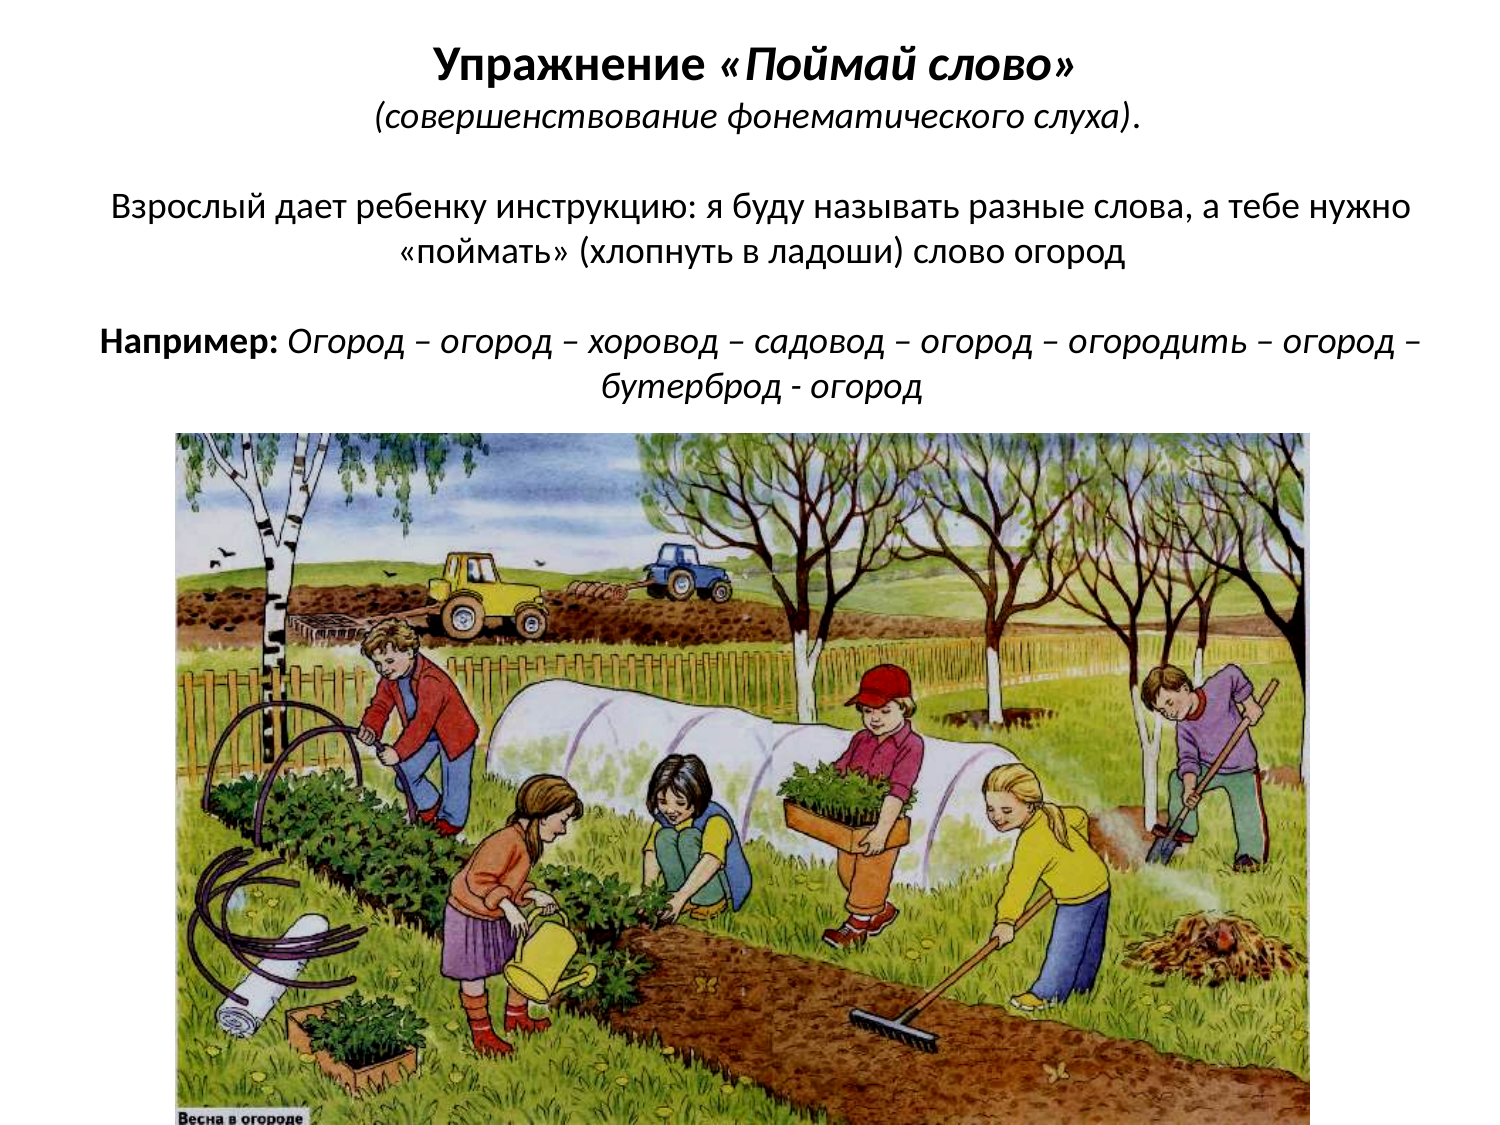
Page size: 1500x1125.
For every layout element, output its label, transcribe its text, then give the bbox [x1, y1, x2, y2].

picture [175, 433, 1310, 1125]
text_box Упражнение «Поймай слово» (совершенствование фонематического слуха). Взрослый дает ребенку инструкцию: я буду называть разные слова, а тебе нужно «поймать» (хлопнуть в ладоши) слово огород Например: Огород – огород – хоровод – садовод – огород – огородить – огород – бутерброд - огород [58, 23, 1465, 414]
